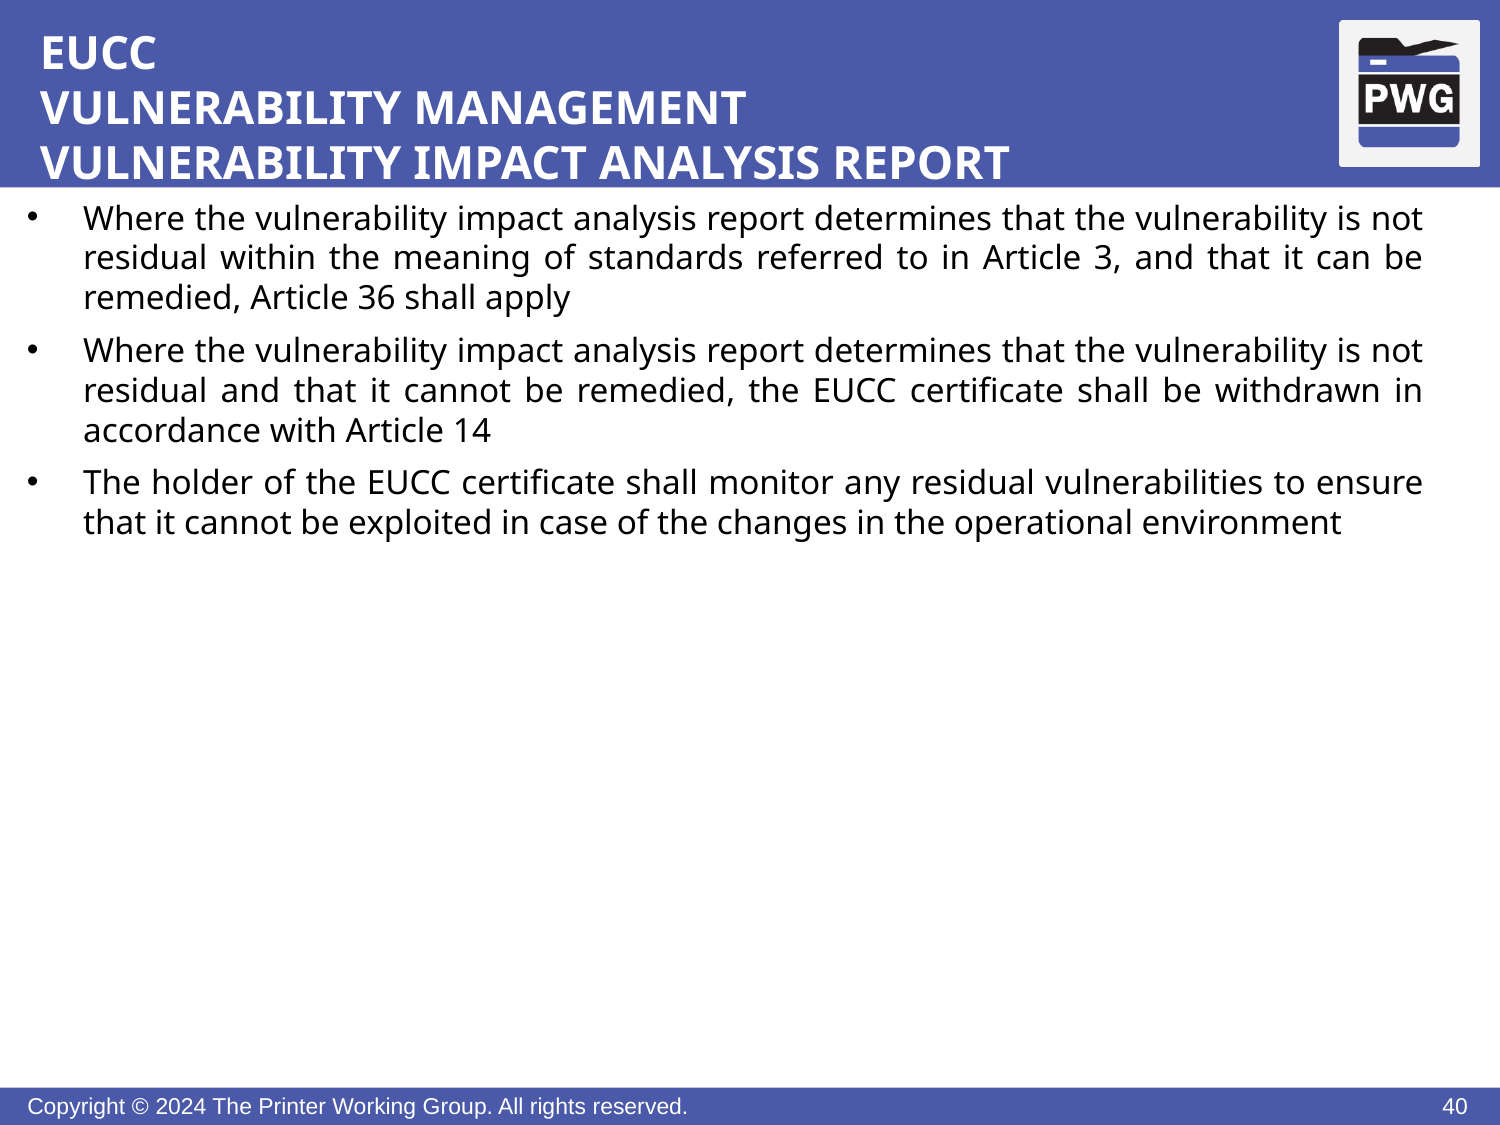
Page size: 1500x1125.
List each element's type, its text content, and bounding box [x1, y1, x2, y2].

text_box Copyright © 2024 The Printer Working Group. All rights reserved. [20, 1092, 750, 1118]
text_box [12, 180, 1460, 782]
text_box EUCC VULNERABILITY MANAGEMENT VULNERABILITY IMPACT ANALYSIS REPORT [24, 30, 1267, 180]
text_box [0, 0, 1500, 188]
picture [1339, 20, 1480, 167]
text_box [0, 1087, 1500, 1125]
text_box 40 [1441, 1092, 1469, 1118]
text_box Where the vulnerability impact analysis report determines that the vulnerability is not residual within the meaning of standards referred to in Article 3, and that it can be remedied, Article 36 shall apply Where the vulnerability impact analysis report determines that the vulnerability is not residual and that it cannot be remedied, the EUCC certificate shall be withdrawn in accordance with Article 14 The holder of the EUCC certificate shall monitor any residual vulnerabilities to ensure that it cannot be exploited in case of the changes in the operational environment [12, 189, 1441, 549]
